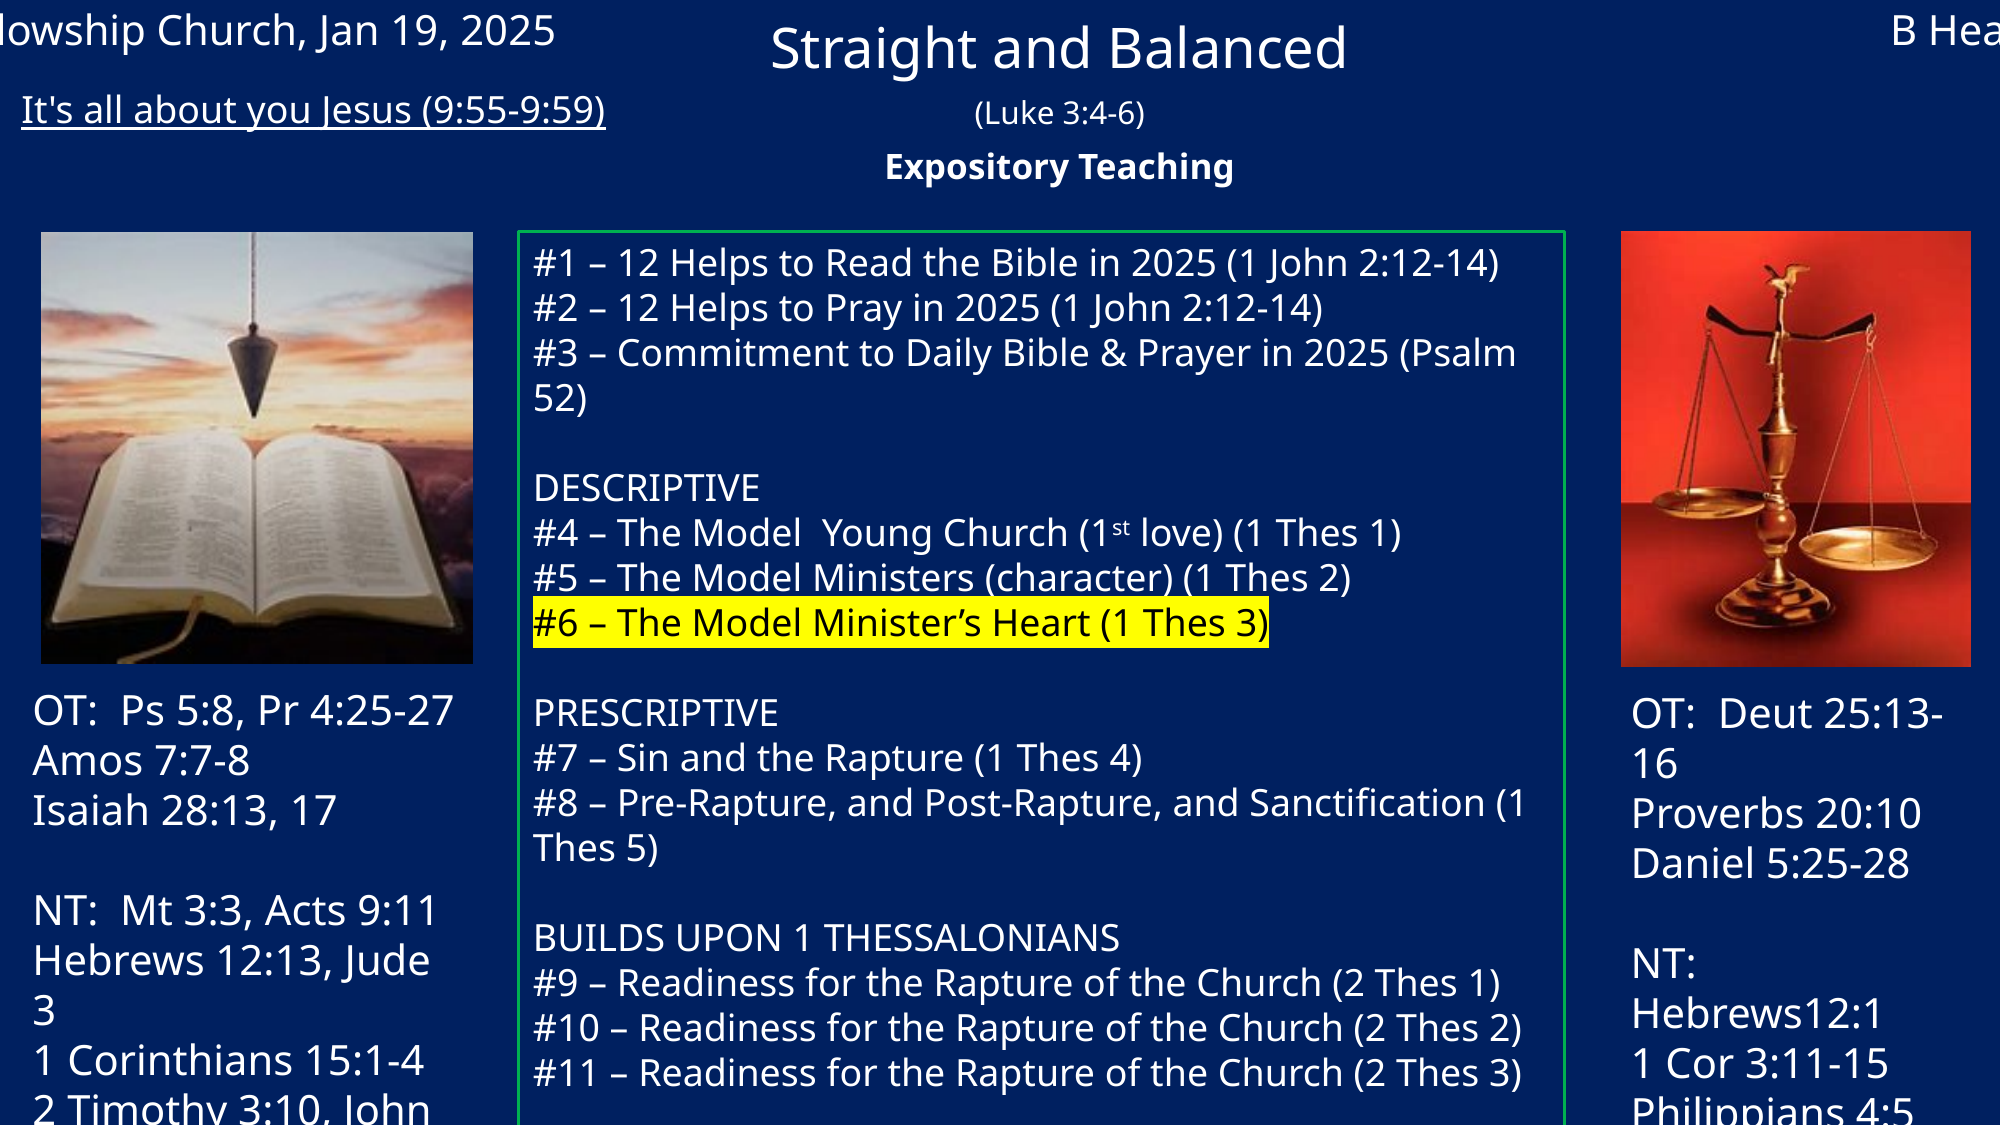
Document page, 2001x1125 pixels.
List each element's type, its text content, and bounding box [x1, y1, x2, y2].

picture [41, 232, 473, 664]
picture [1621, 231, 1971, 667]
text_box It's all about you Jesus (9:55-9:59) [6, 79, 627, 145]
text_box OT: Deut 25:13-16 Proverbs 20:10 Daniel 5:25-28 NT: Hebrews12:1 1 Cor 3:11-15 Philippians 4:5 James 3:17 [1615, 679, 1987, 1125]
subtitle Straight and Balanced (Luke 3:4-6) Expository Teaching [750, 12, 1370, 224]
text_box OT: Ps 5:8, Pr 4:25-27 Amos 7:7-8 Isaiah 28:13, 17 NT: Mt 3:3, Acts 9:11 Hebrews 12:13, Jude 3 1 Corinthians 15:1-4 2 Timothy 3:10, John 7:16 [17, 676, 475, 1125]
text_box Fellowship Church, Jan 19, 2025 B Heath [0, 0, 2000, 62]
text_box #1 – 12 Helps to Read the Bible in 2025 (1 John 2:12-14) #2 – 12 Helps to Pray in 2025 (1 John 2:12-14) #3 – Commitment to Daily Bible & Prayer in 2025 (Psalm 52) DESCRIPTIVE #4 – The Model Young Church (1st love) (1 Thes 1) #5 – The Model Ministers (character) (1 Thes 2) #6 – The Model Minister’s Heart (1 Thes 3) PRESCRIPTIVE #7 – Sin and the Rapture (1 Thes 4) #8 – Pre-Rapture, and Post-Rapture, and Sanctification (1 Thes 5) BUILDS UPON 1 THESSALONIANS #9 – Readiness for the Rapture of the Church (2 Thes 1) #10 – Readiness for the Rapture of the Church (2 Thes 2) #11 – Readiness for the Rapture of the Church (2 Thes 3) #12 – Review 1 and 2 Thessalonians and self-assessment [518, 231, 1565, 1125]
